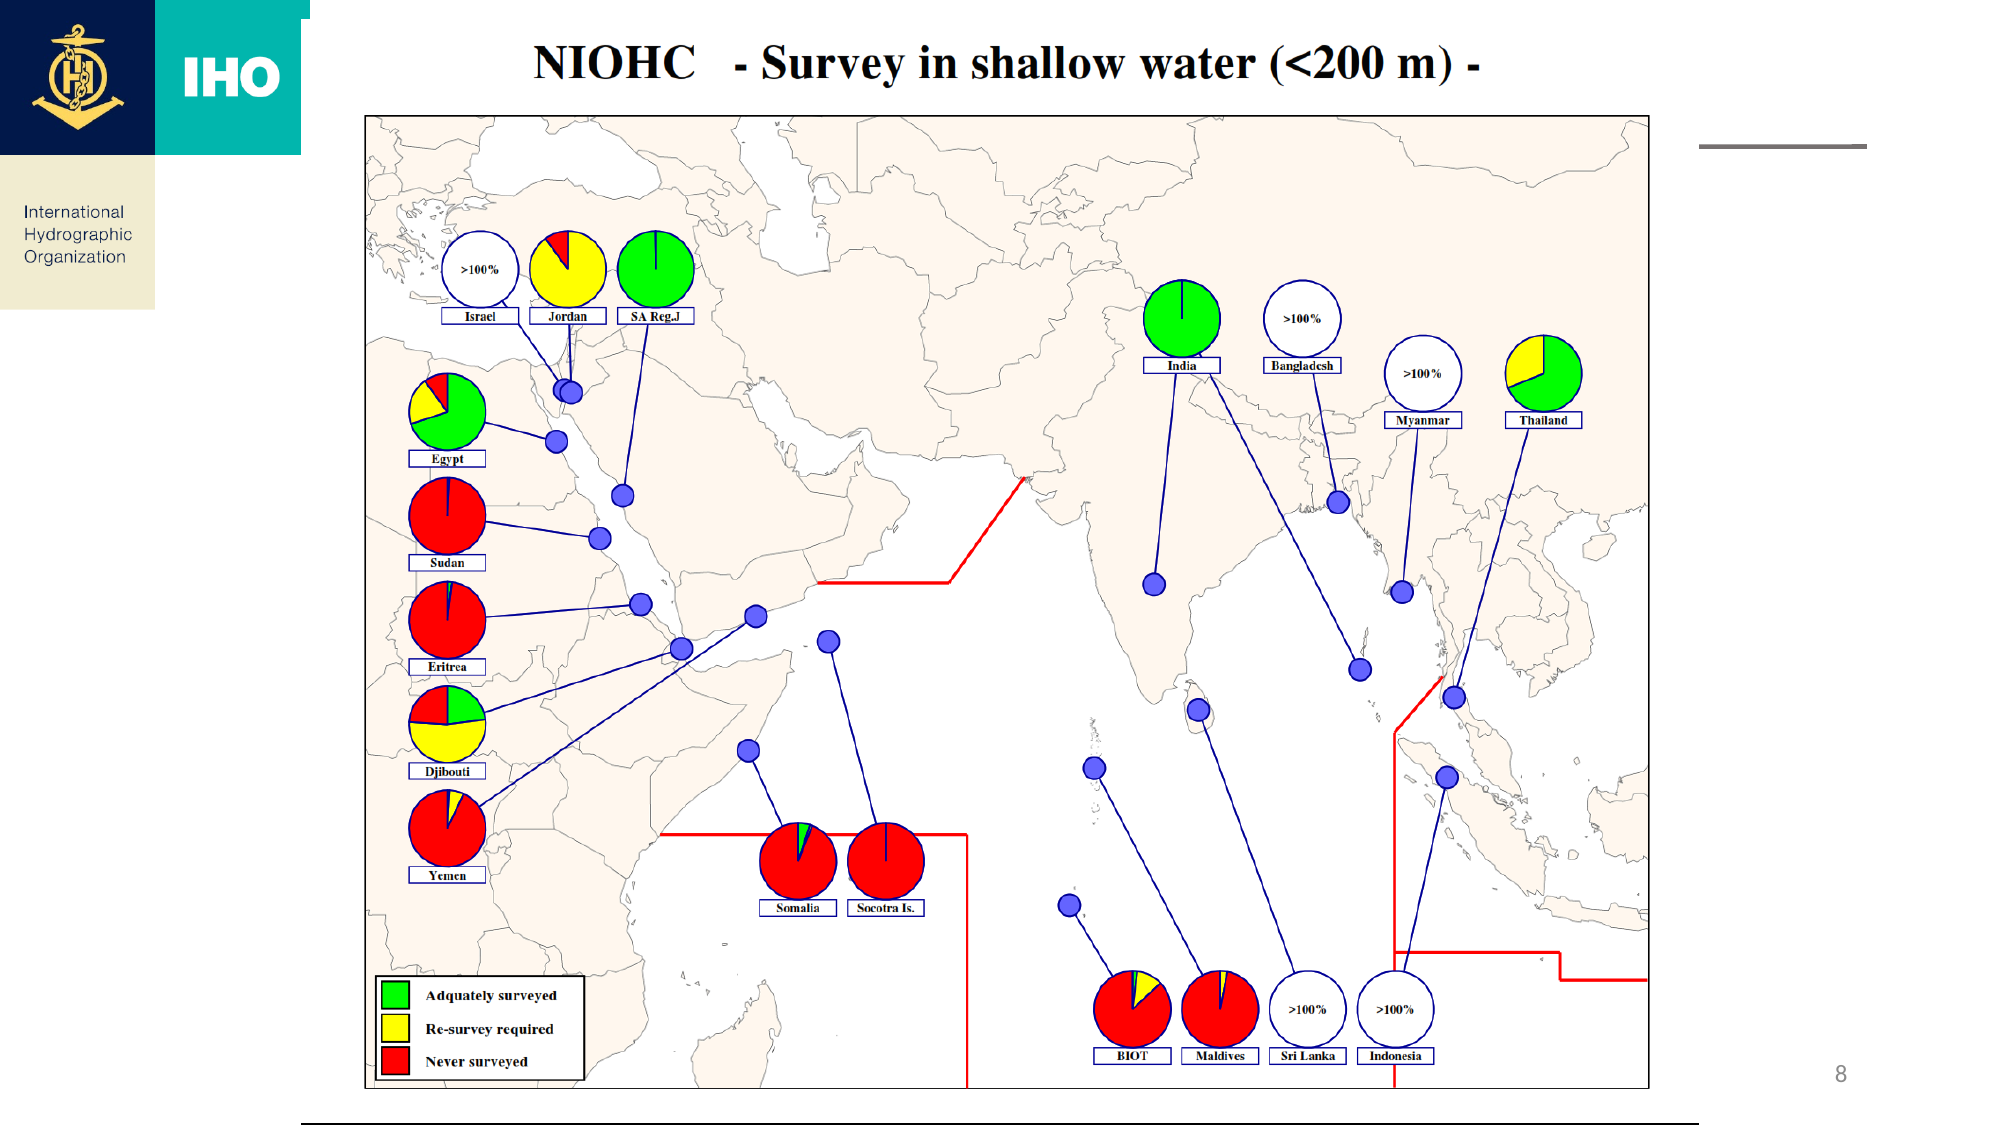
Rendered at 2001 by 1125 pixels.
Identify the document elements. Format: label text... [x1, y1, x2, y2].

picture [0, 0, 310, 310]
slide_number 8 [1699, 1042, 1863, 1103]
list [301, 19, 1699, 1125]
